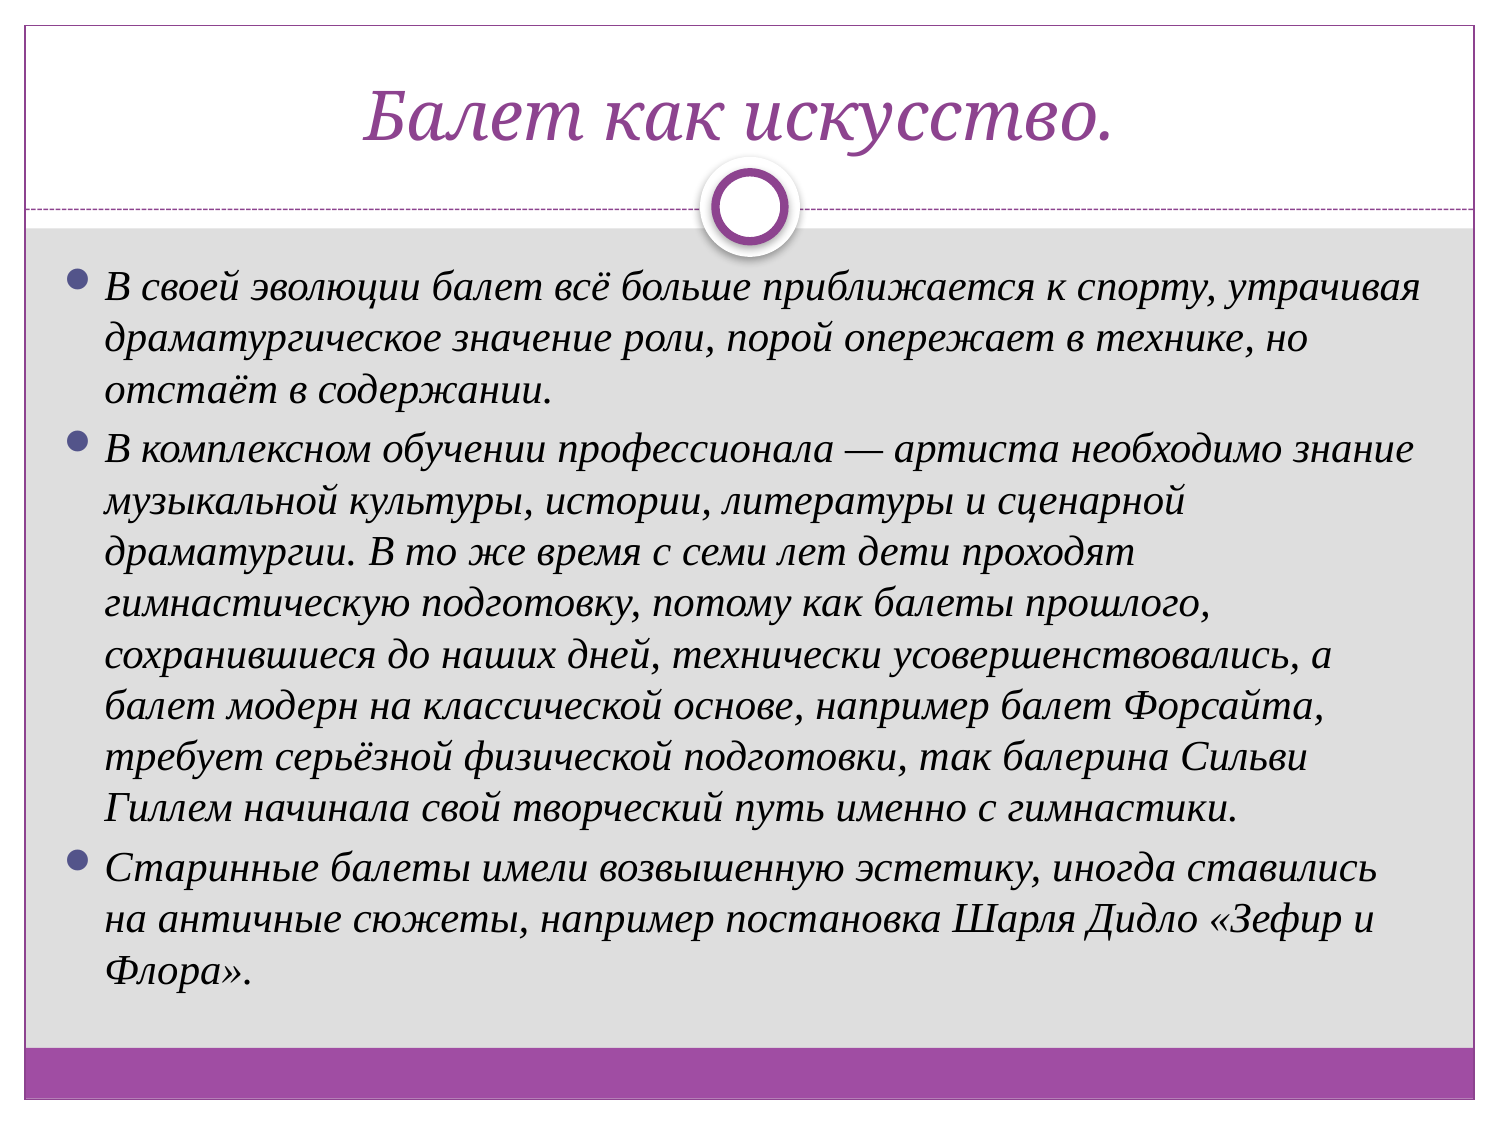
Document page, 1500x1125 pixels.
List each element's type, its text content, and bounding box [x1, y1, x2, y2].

title Балет как искусство. [49, 37, 1450, 162]
list В своей эволюции балет всё больше приближается к спорту, утрачивая драматургическое значение роли, порой опережает в технике, но отстаёт в содержании. В комплексном обучении профессионала — артиста необходимо знание музыкальной культуры, истории, литературы и сценарной драматургии. В то же время с семи лет дети проходят гимнастическую подготовку, потому как балеты прошлого, сохранившиеся до наших дней, технически усовершенствовались, а балет модерн на классической основе, например балет Форсайта, требует серьёзной физической подготовки, так балерина Сильви Гиллем начинала свой творческий путь именно с гимнастики. Старинные балеты имели возвышенную эстетику, иногда ставились на античные сюжеты, например постановка Шарля Дидло «Зефир и Флора». [49, 250, 1445, 1001]
